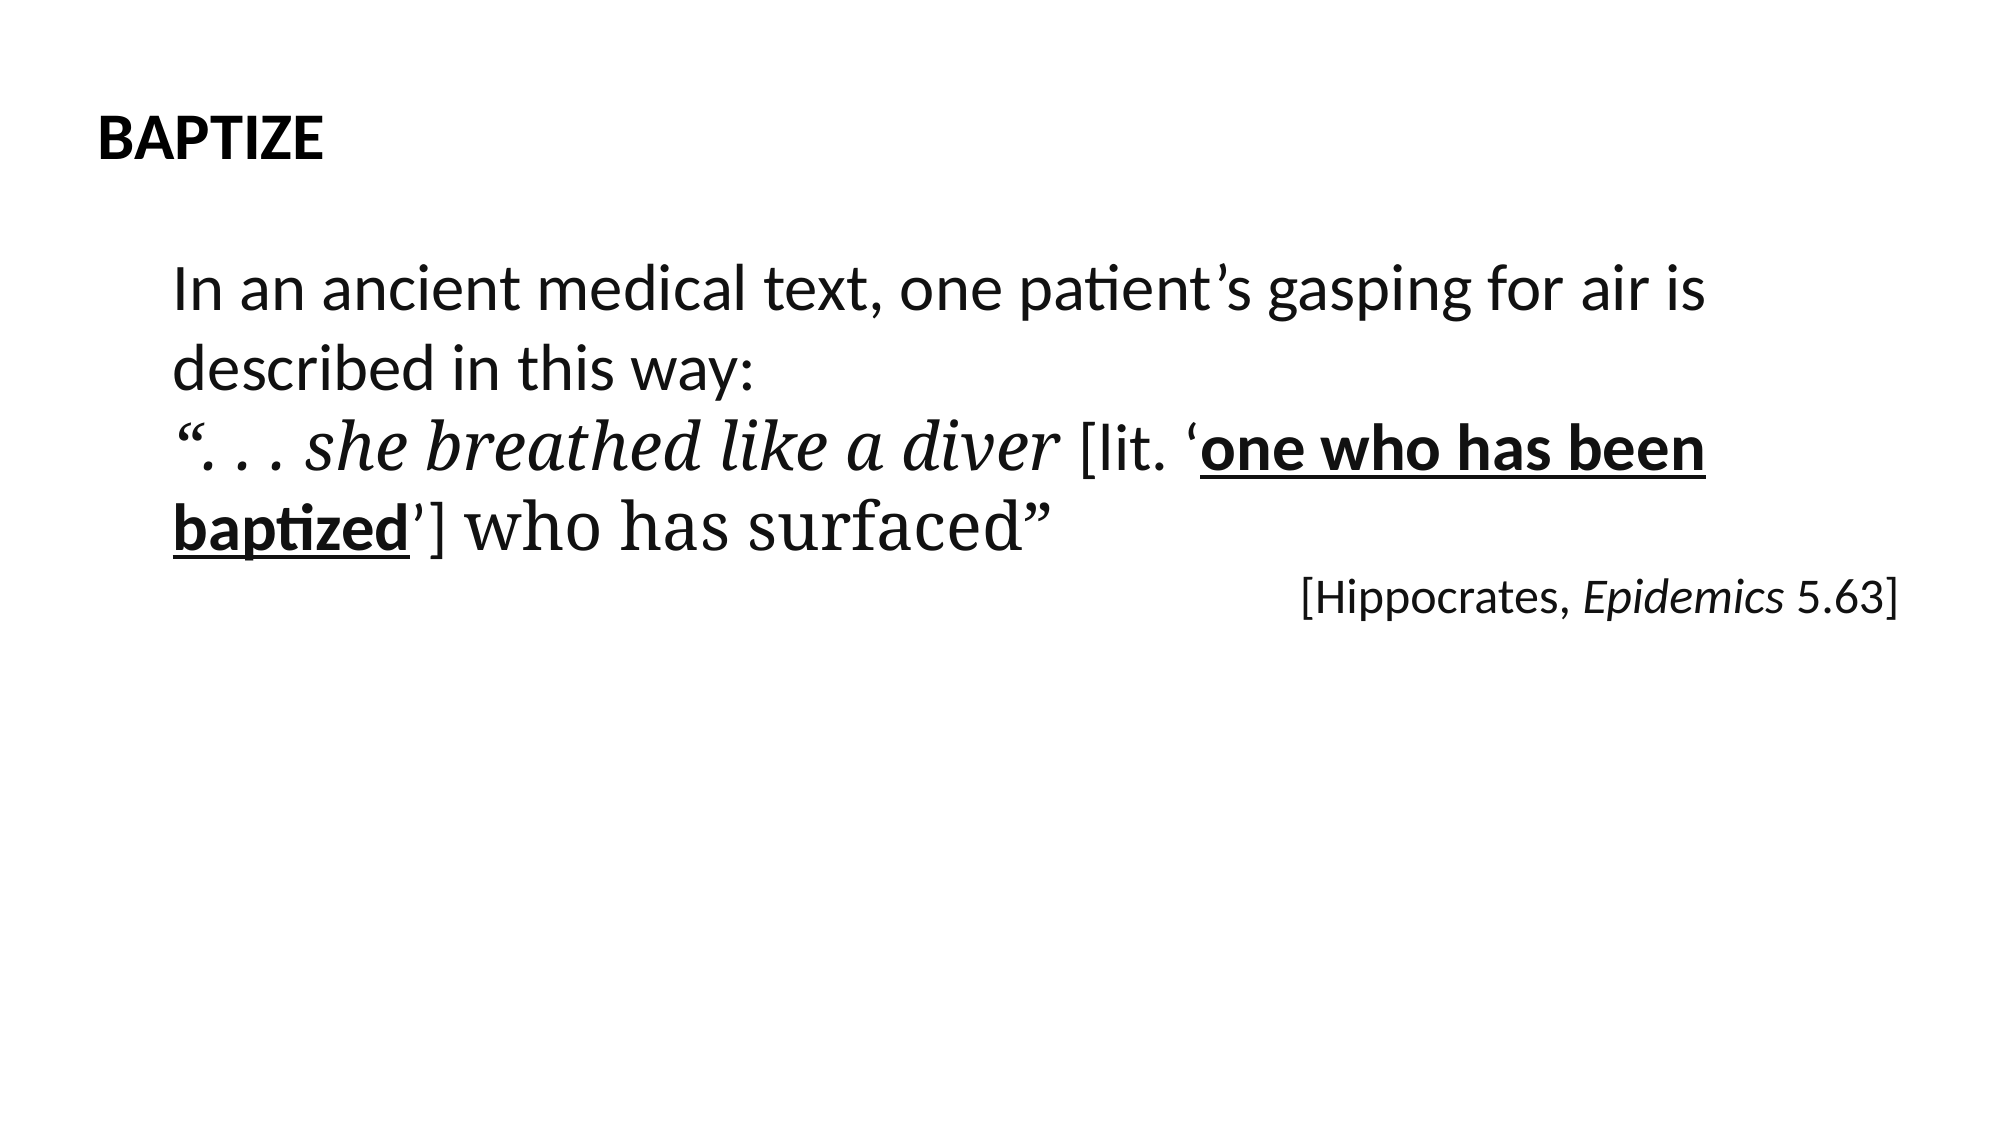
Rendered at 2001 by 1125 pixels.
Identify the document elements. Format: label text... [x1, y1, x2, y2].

text_box BAPTIZE [82, 85, 1915, 180]
text_box In an ancient medical text, one patient’s gasping for air is described in this way: “. . . she breathed like a diver [lit. ‘one who has been baptized’] who has surfaced” [Hippocrates, Epidemics 5.63] [82, 236, 1915, 632]
